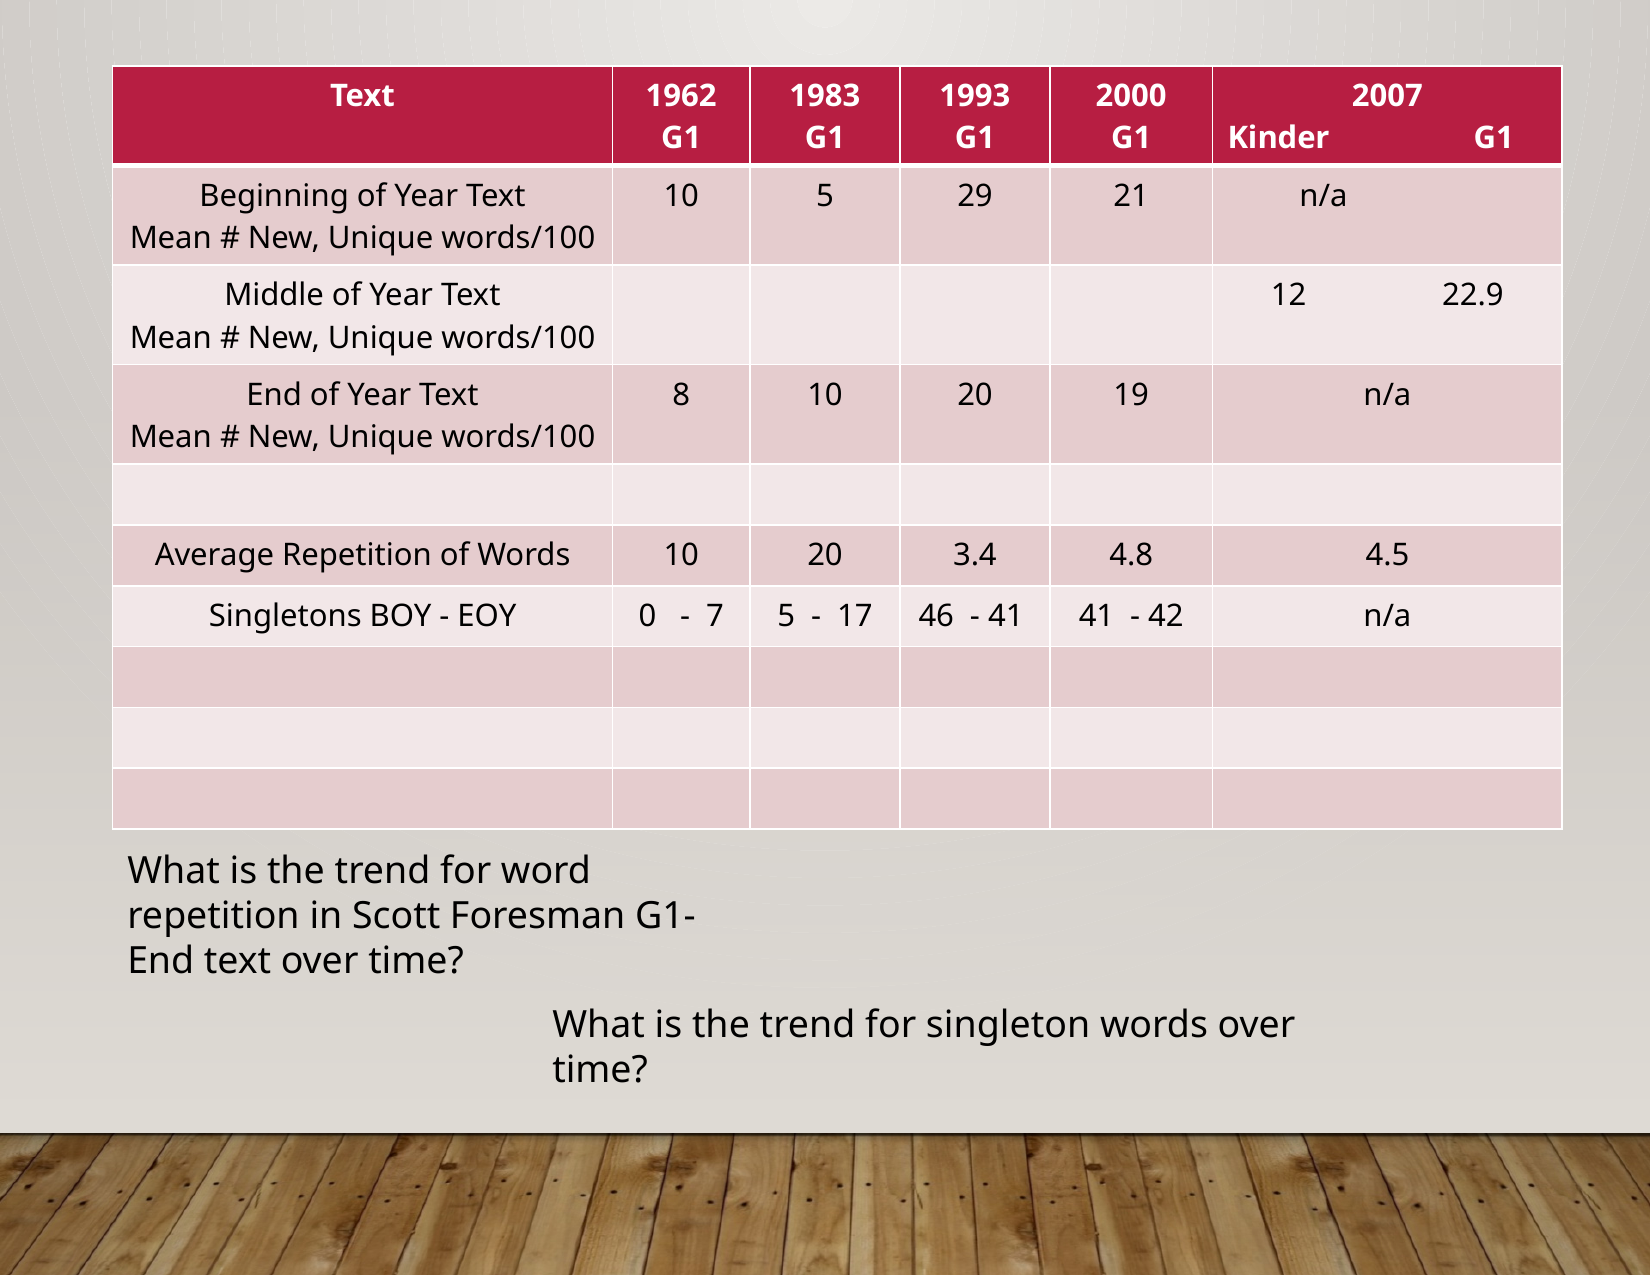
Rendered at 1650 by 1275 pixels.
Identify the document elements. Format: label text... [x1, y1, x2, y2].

table_cell 3.4 [901, 526, 1049, 585]
table_header 2000 G1 [1051, 67, 1212, 163]
table_cell 41 - 42 [1051, 587, 1212, 646]
table_cell 0 - 7 [613, 587, 749, 646]
table_cell 5 [751, 168, 899, 264]
table_cell 19 [1051, 365, 1212, 463]
table_cell [751, 708, 899, 767]
table_cell Average Repetition of Words [113, 526, 612, 585]
table_cell 21 [1051, 168, 1212, 264]
table_cell [613, 647, 749, 707]
table_cell 10 [613, 526, 749, 585]
table_cell 5 - 17 [751, 587, 899, 646]
table_cell [751, 266, 899, 364]
table_cell [113, 769, 612, 828]
table_cell [113, 708, 612, 767]
table_cell [113, 465, 612, 524]
picture [0, 1133, 1650, 1275]
table_cell [901, 647, 1049, 707]
table_cell Singletons BOY - EOY [113, 587, 612, 646]
table_cell [613, 769, 749, 828]
table_cell 20 [751, 526, 899, 585]
table_cell [901, 465, 1049, 524]
table_cell 46 - 41 [901, 587, 1049, 646]
table_cell [1051, 647, 1212, 707]
table_cell [751, 769, 899, 828]
table_cell [1051, 266, 1212, 364]
table_cell 4.8 [1051, 526, 1212, 585]
table_cell [1213, 708, 1561, 767]
table_cell [613, 266, 749, 364]
text_box What is the trend for word repetition in Scott Foresman G1-End text over time? [112, 838, 763, 989]
table_header 2007 Kinder G1 [1213, 67, 1561, 163]
table_cell [1051, 708, 1212, 767]
table_cell 10 [751, 365, 899, 463]
table_cell n/a [1213, 168, 1561, 264]
table_cell [1213, 647, 1561, 707]
table_cell 10 [613, 168, 749, 264]
table_cell [1051, 465, 1212, 524]
table_header 1983 G1 [751, 67, 899, 163]
table_cell [1213, 465, 1561, 524]
table_cell [613, 708, 749, 767]
table_cell n/a [1213, 365, 1561, 463]
table_cell Beginning of Year Text Mean # New, Unique words/100 [113, 168, 612, 264]
table_cell Middle of Year Text Mean # New, Unique words/100 [113, 266, 612, 364]
table_cell [901, 266, 1049, 364]
table_cell [901, 769, 1049, 828]
table_cell n/a [1213, 587, 1561, 646]
text_box What is the trend for singleton words over time? [537, 992, 1338, 1098]
table_cell [751, 465, 899, 524]
table_cell End of Year Text Mean # New, Unique words/100 [113, 365, 612, 463]
table_cell [751, 647, 899, 707]
table_cell 8 [613, 365, 749, 463]
table_cell [1213, 769, 1561, 828]
table_cell [113, 647, 612, 707]
table_cell 12 22.9 [1213, 266, 1561, 364]
table_cell [1051, 769, 1212, 828]
table_header 1962 G1 [613, 67, 749, 163]
table_cell [901, 708, 1049, 767]
table_cell 29 [901, 168, 1049, 264]
table_cell [613, 465, 749, 524]
table_cell 4.5 [1213, 526, 1561, 585]
table_cell 20 [901, 365, 1049, 463]
table_header 1993 G1 [901, 67, 1049, 163]
table_header Text [113, 67, 612, 163]
